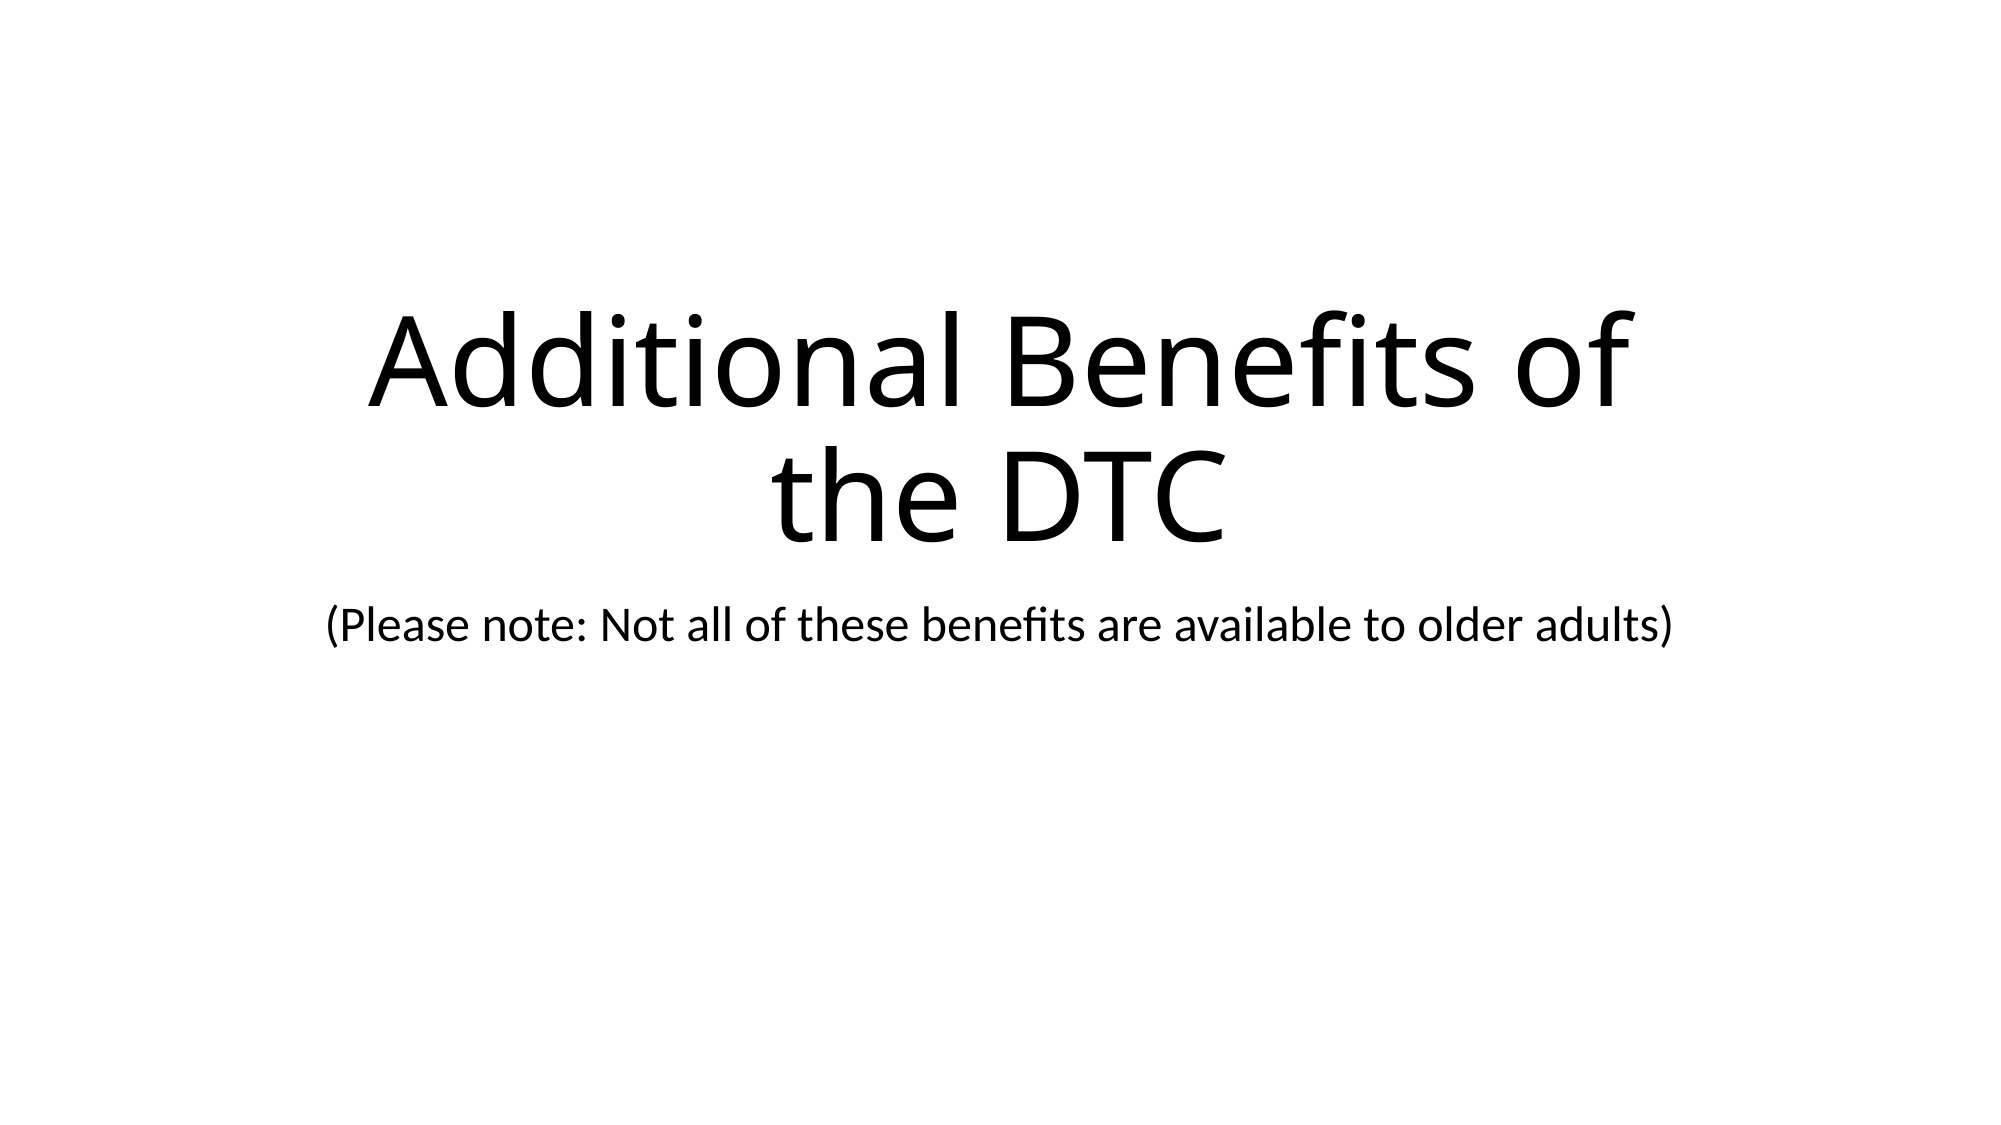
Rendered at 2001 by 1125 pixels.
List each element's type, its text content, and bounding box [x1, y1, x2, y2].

subtitle (Please note: Not all of these benefits are available to older adults) [249, 590, 1750, 863]
title Additional Benefits of the DTC [249, 184, 1750, 576]
